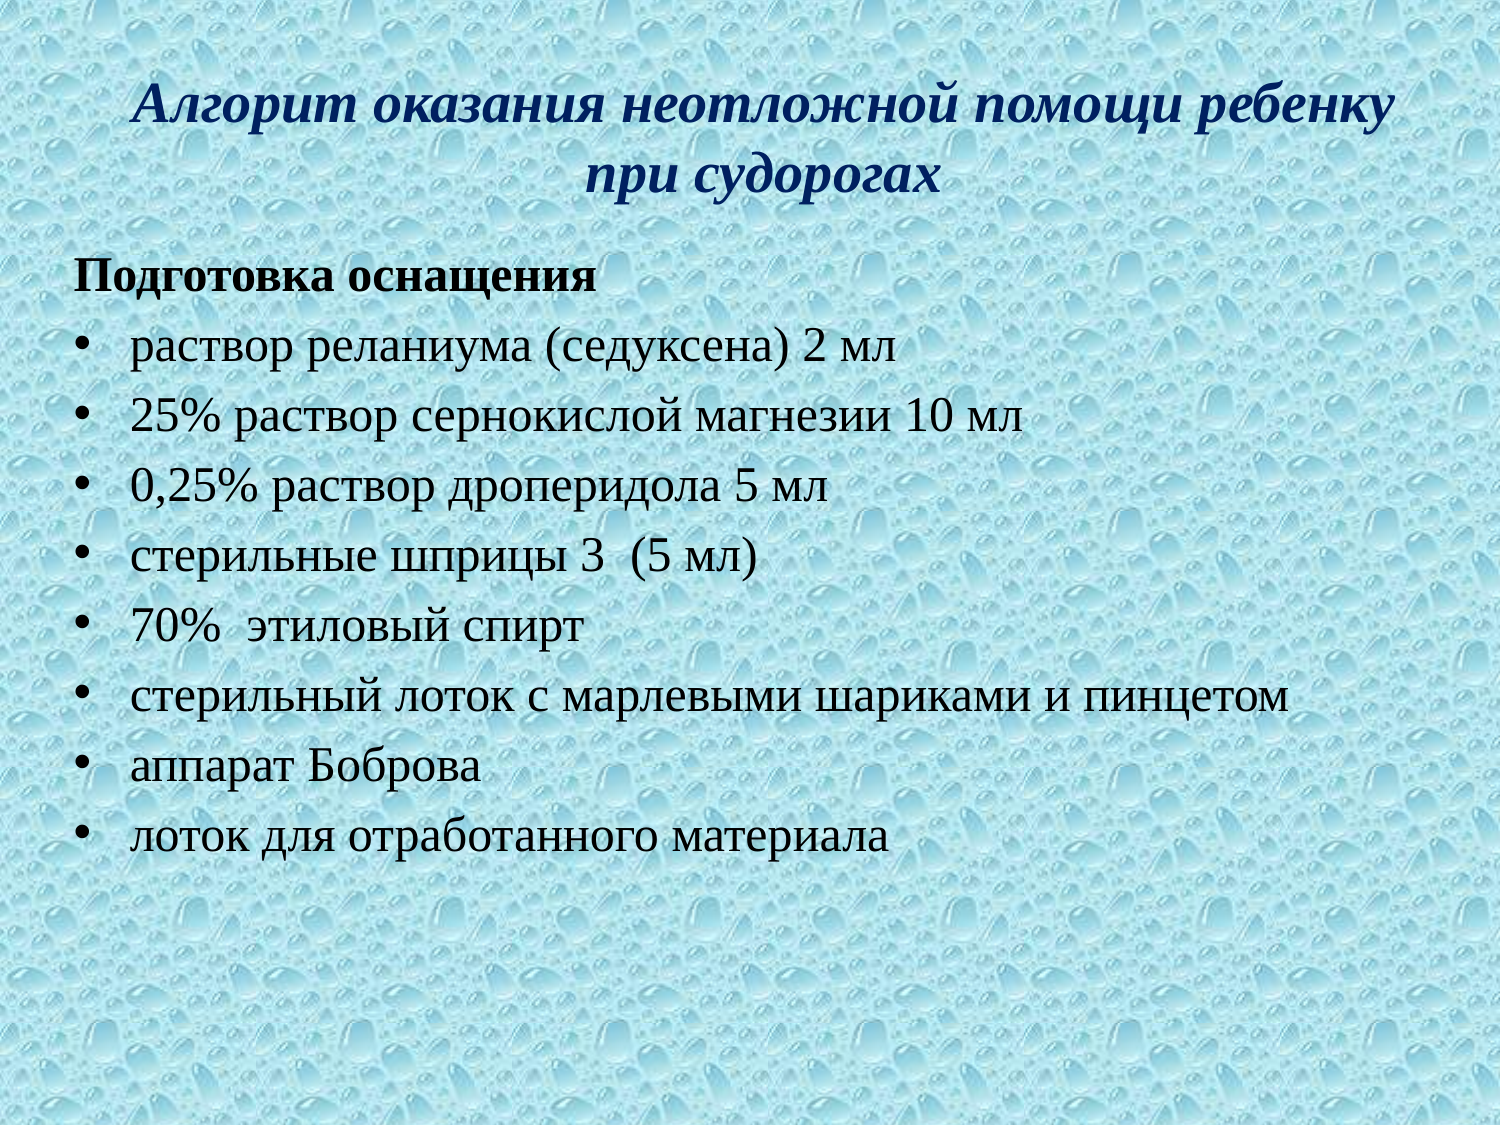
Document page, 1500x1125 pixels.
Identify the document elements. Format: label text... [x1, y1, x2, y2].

title Алгорит оказания неотложной помощи ребенку при судорогах [75, 45, 1454, 223]
list Подготовка оснащения раствор реланиума (седуксена) 2 мл 25% раствор сернокислой магнезии 10 мл 0,25% раствор дроперидола 5 мл стерильные шприцы 3 (5 мл) 70% этиловый спирт стерильный лоток с марлевыми шариками и пинцетом аппарат Боброва лоток для отработанного материала [58, 234, 1372, 1125]
picture [0, 0, 1500, 1125]
